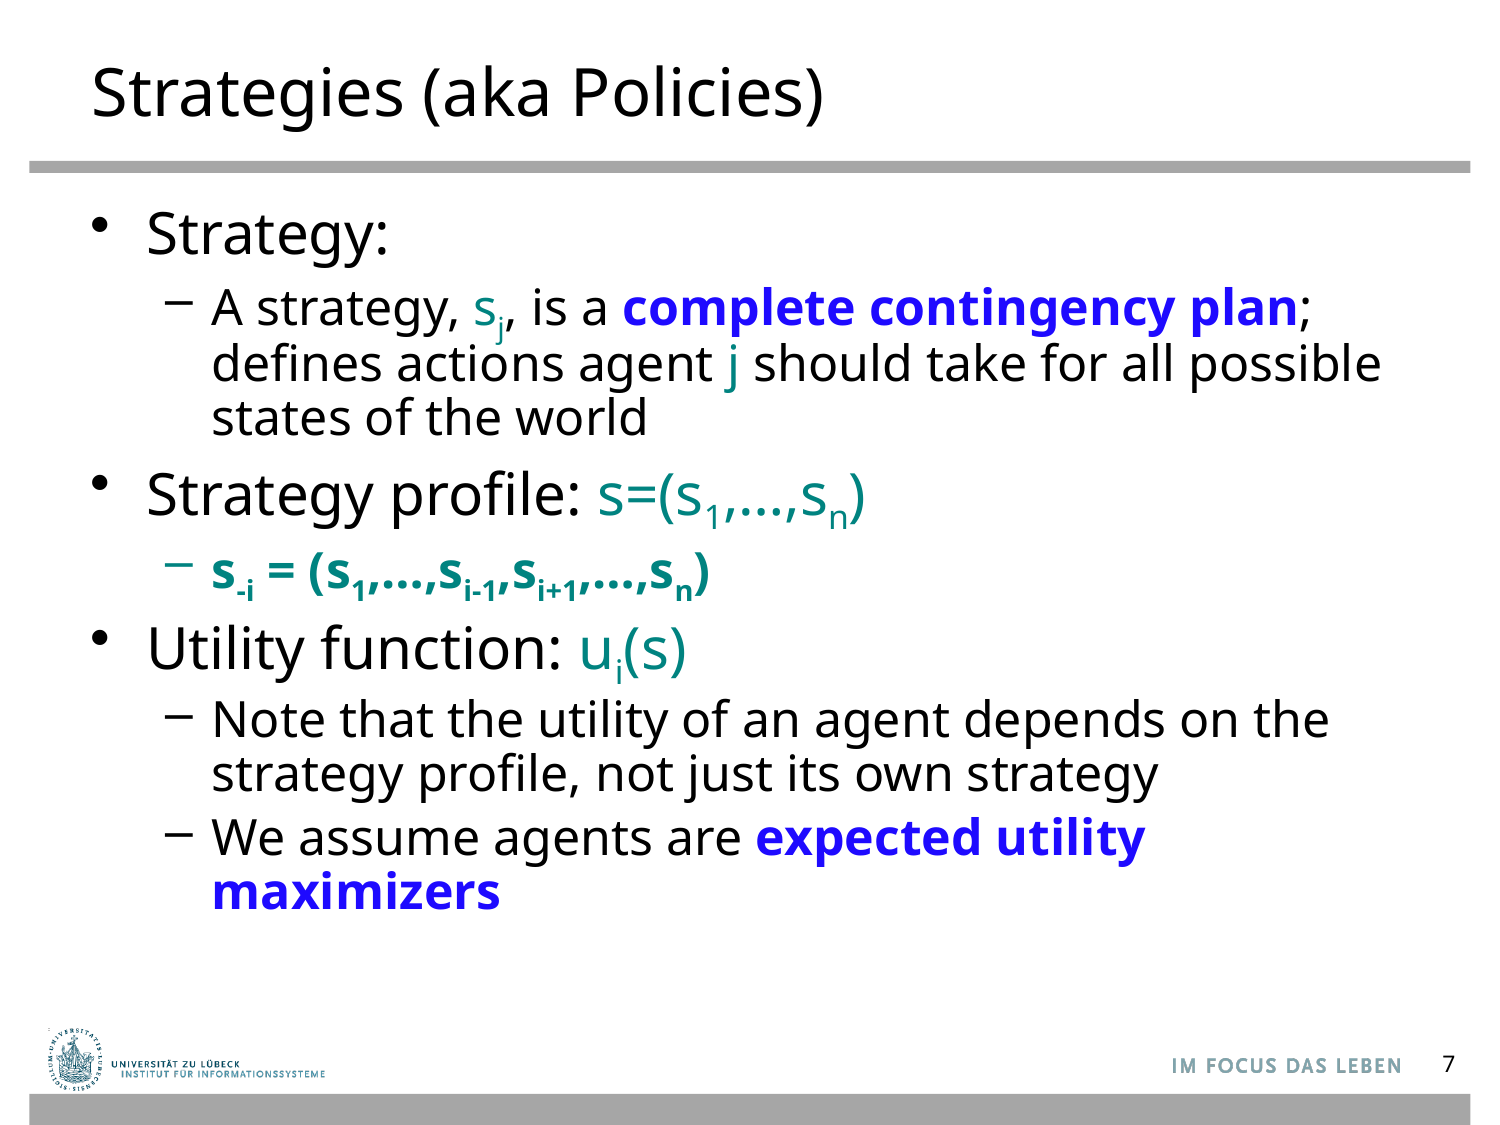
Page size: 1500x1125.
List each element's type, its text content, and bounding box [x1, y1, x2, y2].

title Strategies (aka Policies) [76, 42, 1427, 126]
picture [1173, 1058, 1305, 1073]
slide_number 7 [1305, 1050, 1471, 1083]
list Strategy: A strategy, sj, is a complete contingency plan; defines actions agent j should take for all possible states of the world Strategy profile: s=(s1,…,sn) s-i = (s1,…,si-1,si+1,…,sn) Utility function: ui(s) Note that the utility of an agent depends on the strategy profile, not just its own strategy We assume agents are expected utility maximizers [75, 196, 1425, 1012]
